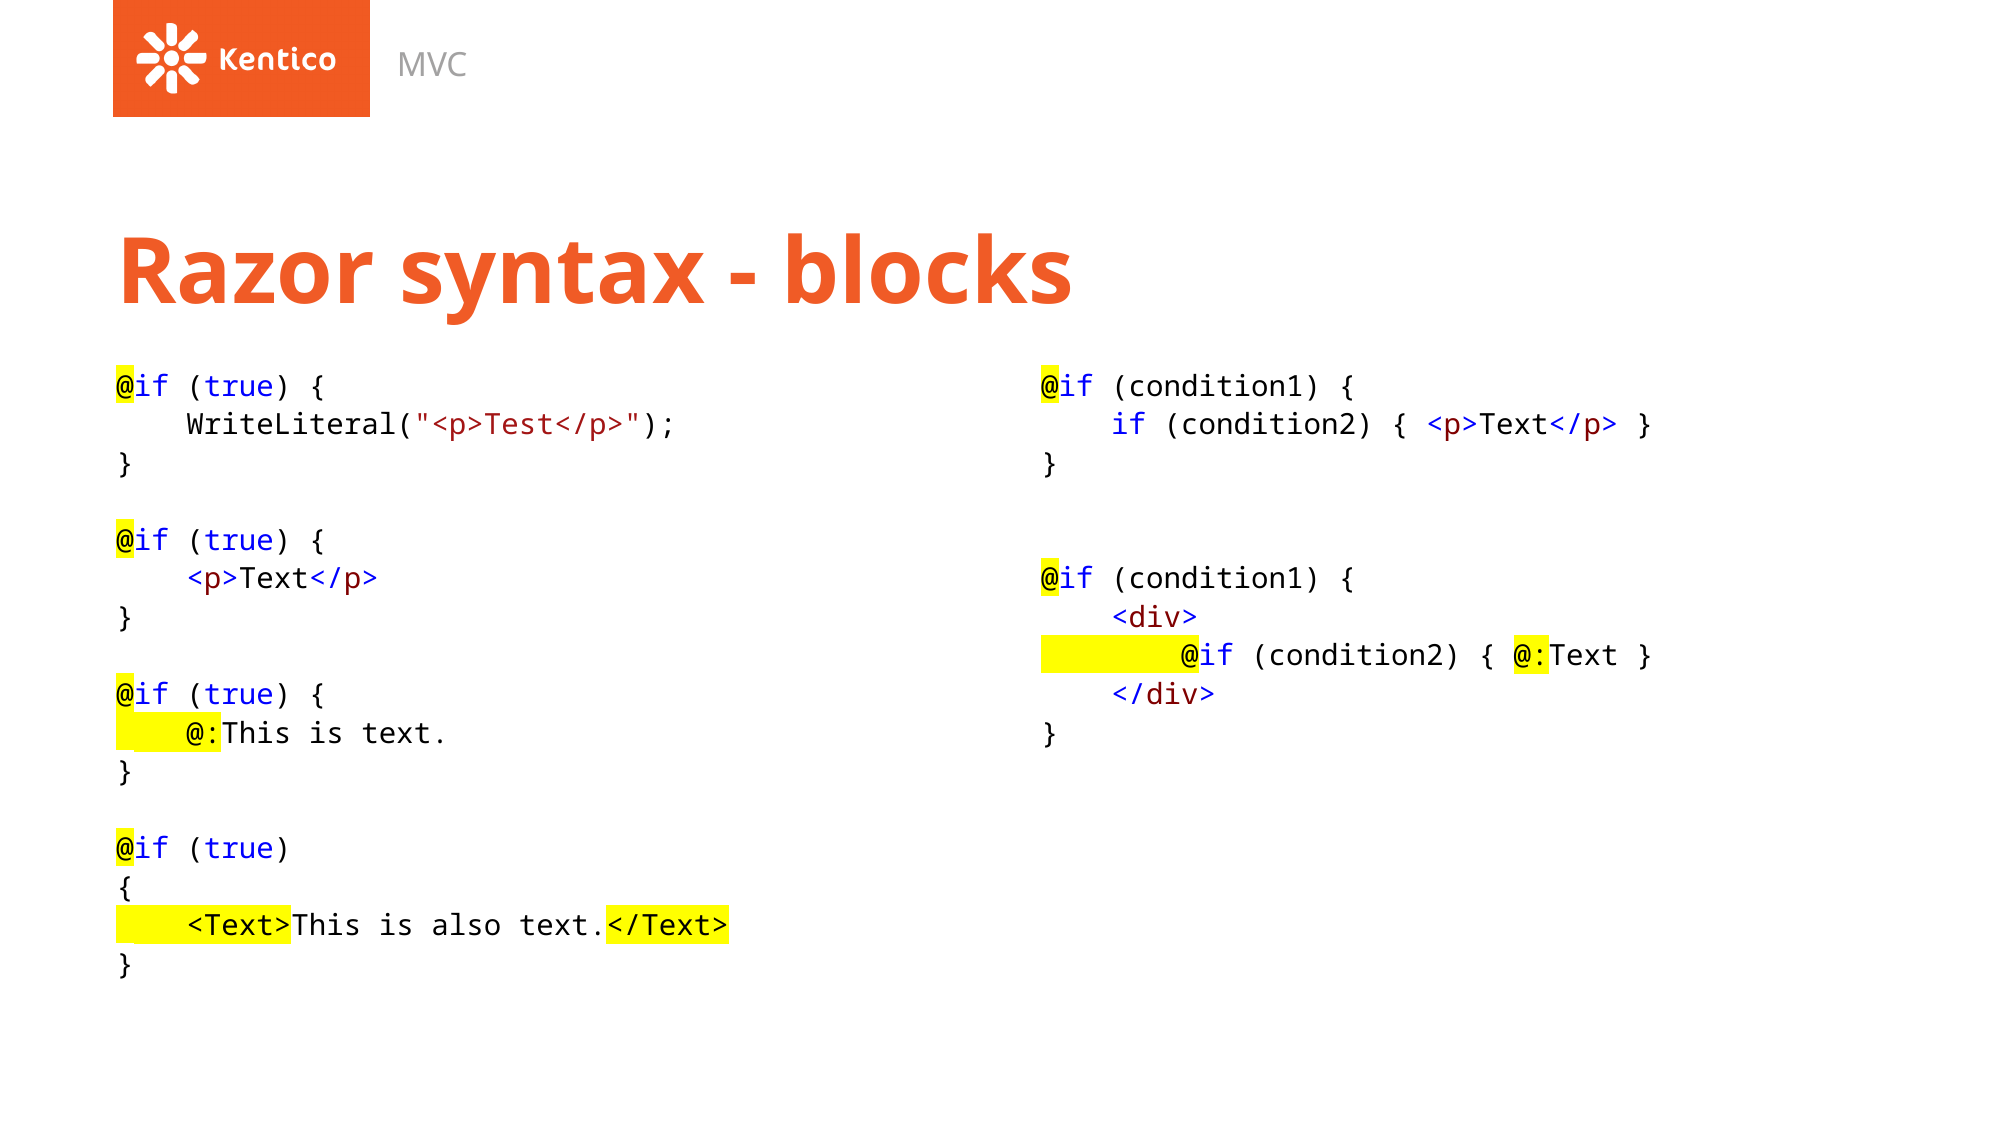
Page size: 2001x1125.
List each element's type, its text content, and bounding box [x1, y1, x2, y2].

list MVC [381, 31, 1897, 91]
picture [113, 0, 370, 117]
list @if (true) { WriteLiteral("<p>Test</p>"); } @if (true) { <p>Text</p> } @if (true) { @:This is text. } @if (true) { <Text>This is also text.</Text> } [101, 355, 973, 1049]
list @if (condition1) { if (condition2) { <p>Text</p> } } @if (condition1) { <div> @if (condition2) { @:Text } </div> } [1026, 355, 1897, 1049]
title Razor syntax - blocks [101, 221, 1897, 327]
